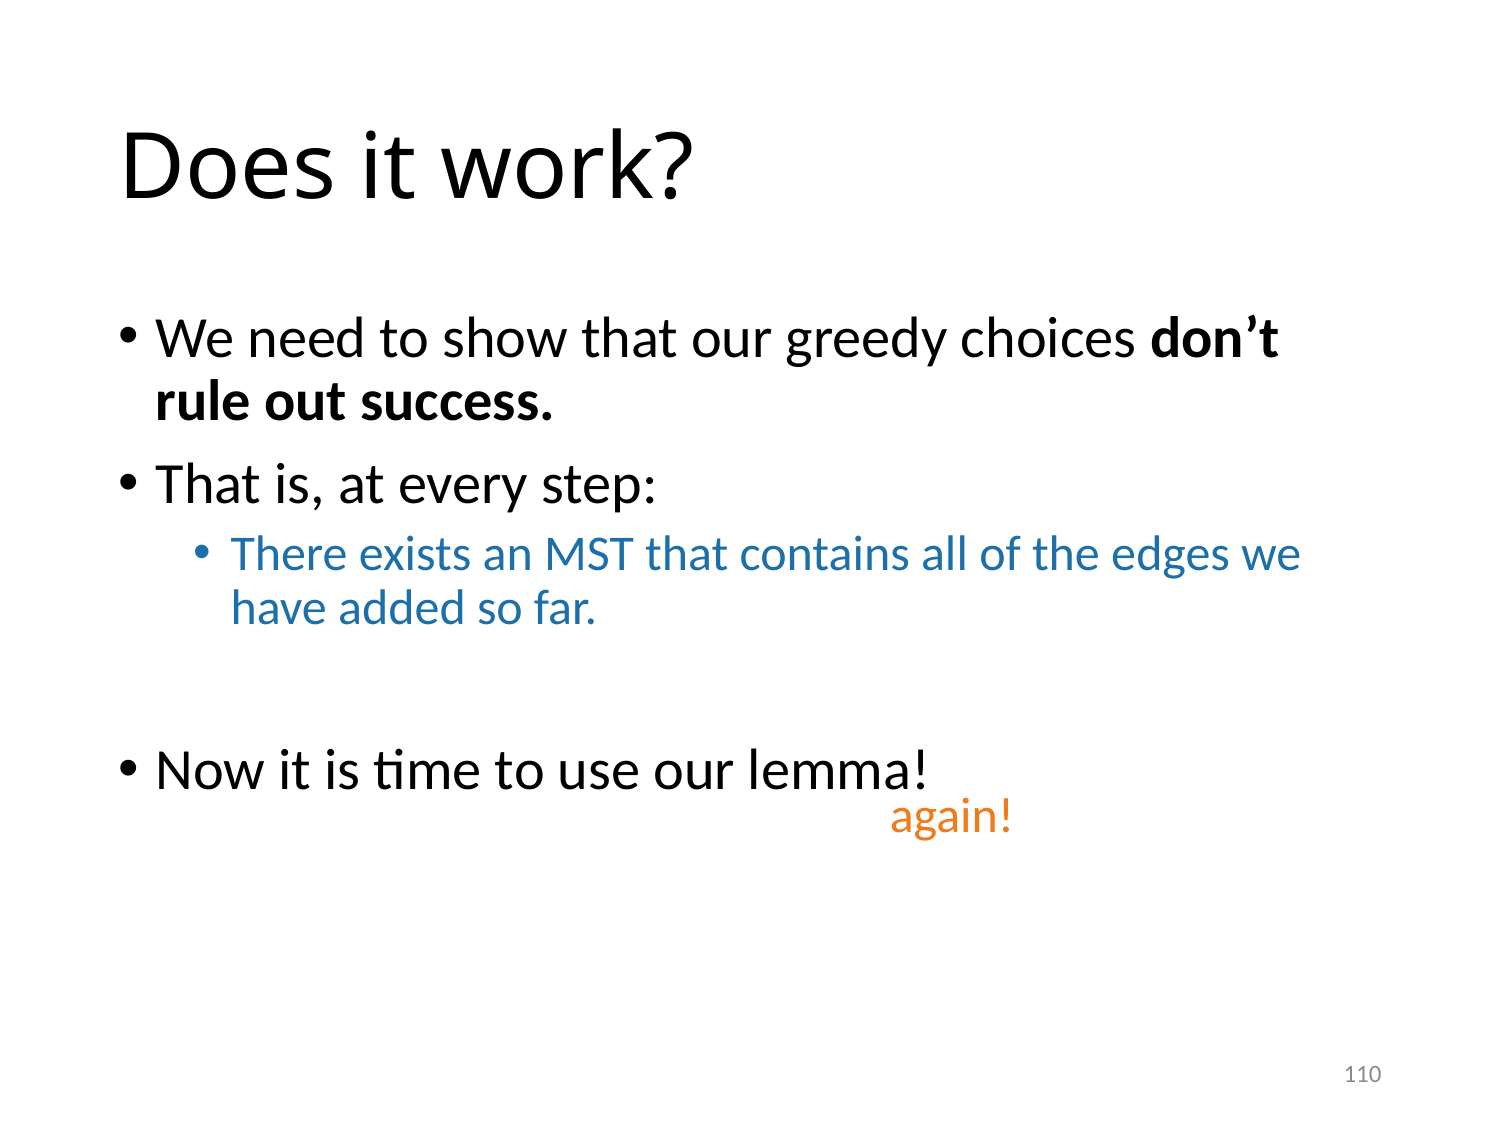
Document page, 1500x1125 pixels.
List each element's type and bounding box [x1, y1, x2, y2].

title [103, 59, 1397, 278]
text_box [875, 774, 1193, 850]
list [103, 299, 1397, 1014]
slide_number [1059, 1042, 1397, 1103]
